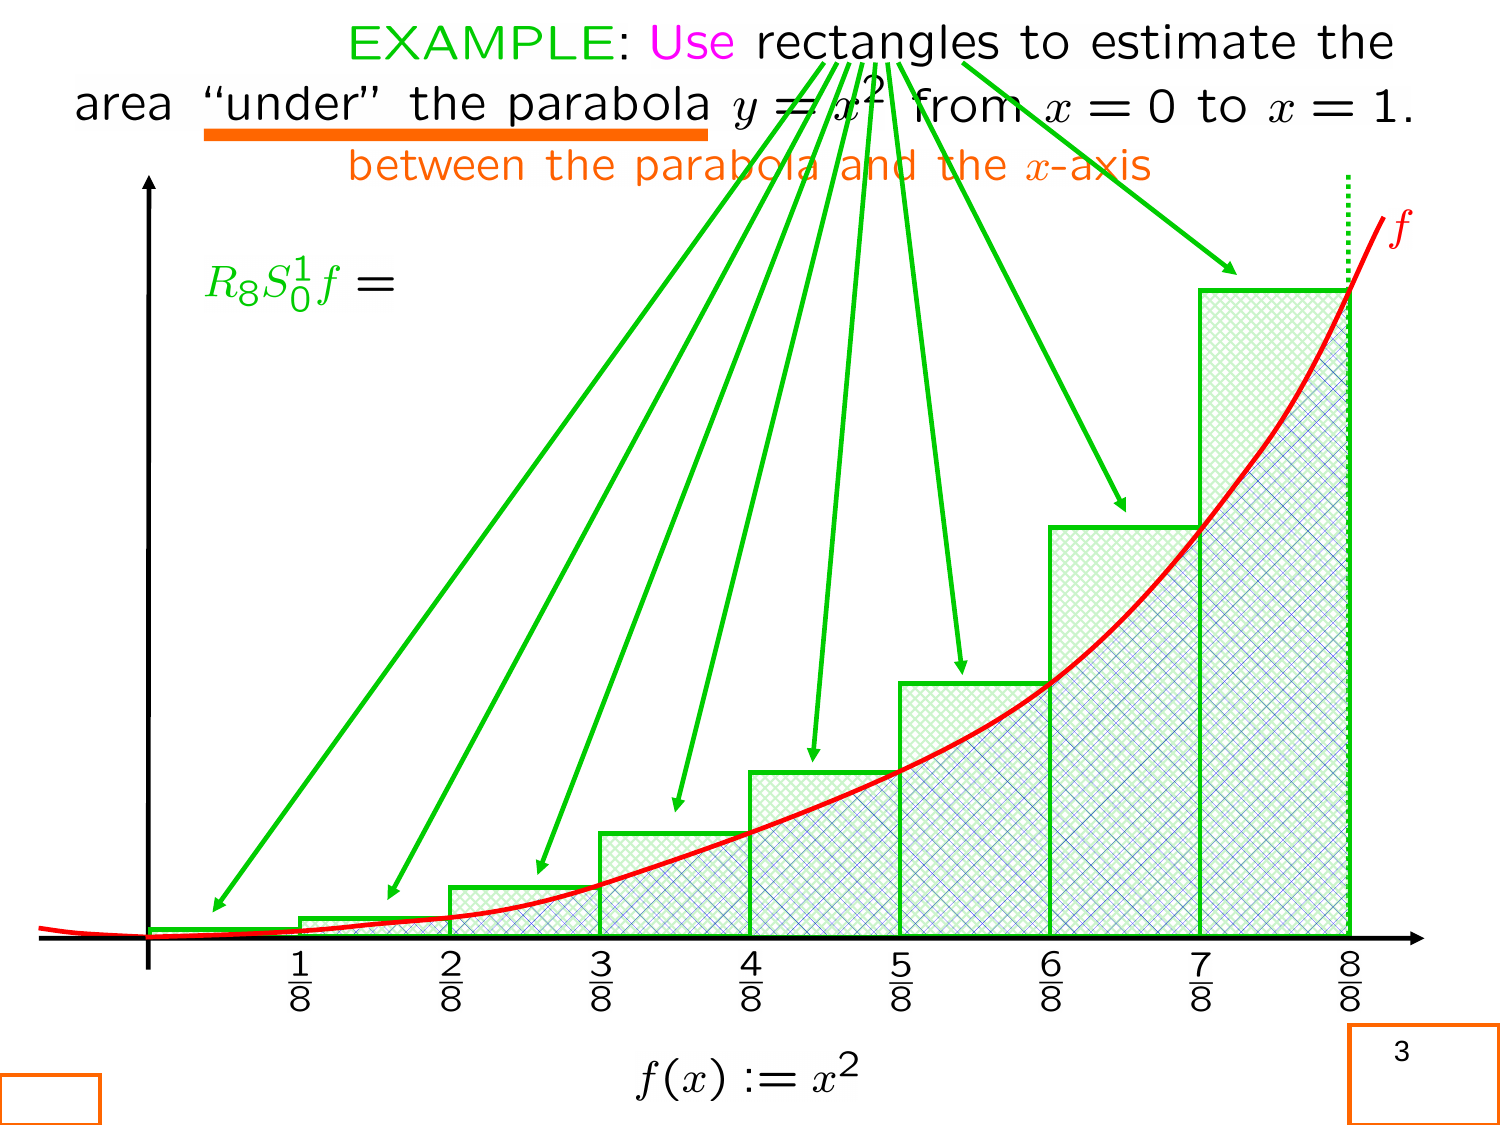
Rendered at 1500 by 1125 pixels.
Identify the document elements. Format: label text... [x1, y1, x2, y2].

picture [635, 1051, 858, 1102]
picture [651, 24, 1393, 69]
text_box [1199, 290, 1256, 323]
text_box [449, 887, 599, 937]
text_box [299, 918, 449, 937]
picture [1388, 208, 1413, 251]
picture [74, 74, 885, 131]
picture [1337, 949, 1362, 1014]
text_box [145, 217, 1383, 938]
picture [1188, 951, 1213, 1014]
text_box [536, 195, 799, 875]
text_box [807, 195, 864, 763]
picture [287, 949, 312, 1014]
text_box [749, 773, 900, 938]
text_box [1133, 195, 1237, 275]
text_box [38, 928, 145, 937]
text_box [149, 929, 157, 934]
text_box [903, 195, 968, 676]
slide_number 3 [1074, 1024, 1425, 1103]
picture [438, 949, 463, 1014]
text_box [212, 195, 729, 913]
picture [912, 86, 1411, 126]
text_box [1049, 534, 1199, 937]
text_box [184, 932, 299, 937]
picture [349, 149, 1151, 188]
picture [1038, 949, 1063, 1014]
picture [349, 23, 629, 61]
picture [888, 951, 913, 1014]
text_box [671, 195, 830, 813]
text_box [965, 195, 1127, 513]
picture [204, 255, 395, 313]
picture [738, 949, 763, 1014]
text_box [899, 686, 1049, 937]
text_box [599, 834, 749, 937]
text_box [387, 195, 767, 901]
text_box [1349, 1025, 1500, 1125]
picture [588, 949, 613, 1014]
text_box [0, 1074, 100, 1125]
text_box [142, 174, 156, 935]
text_box [38, 932, 1425, 945]
text_box [1199, 292, 1350, 937]
